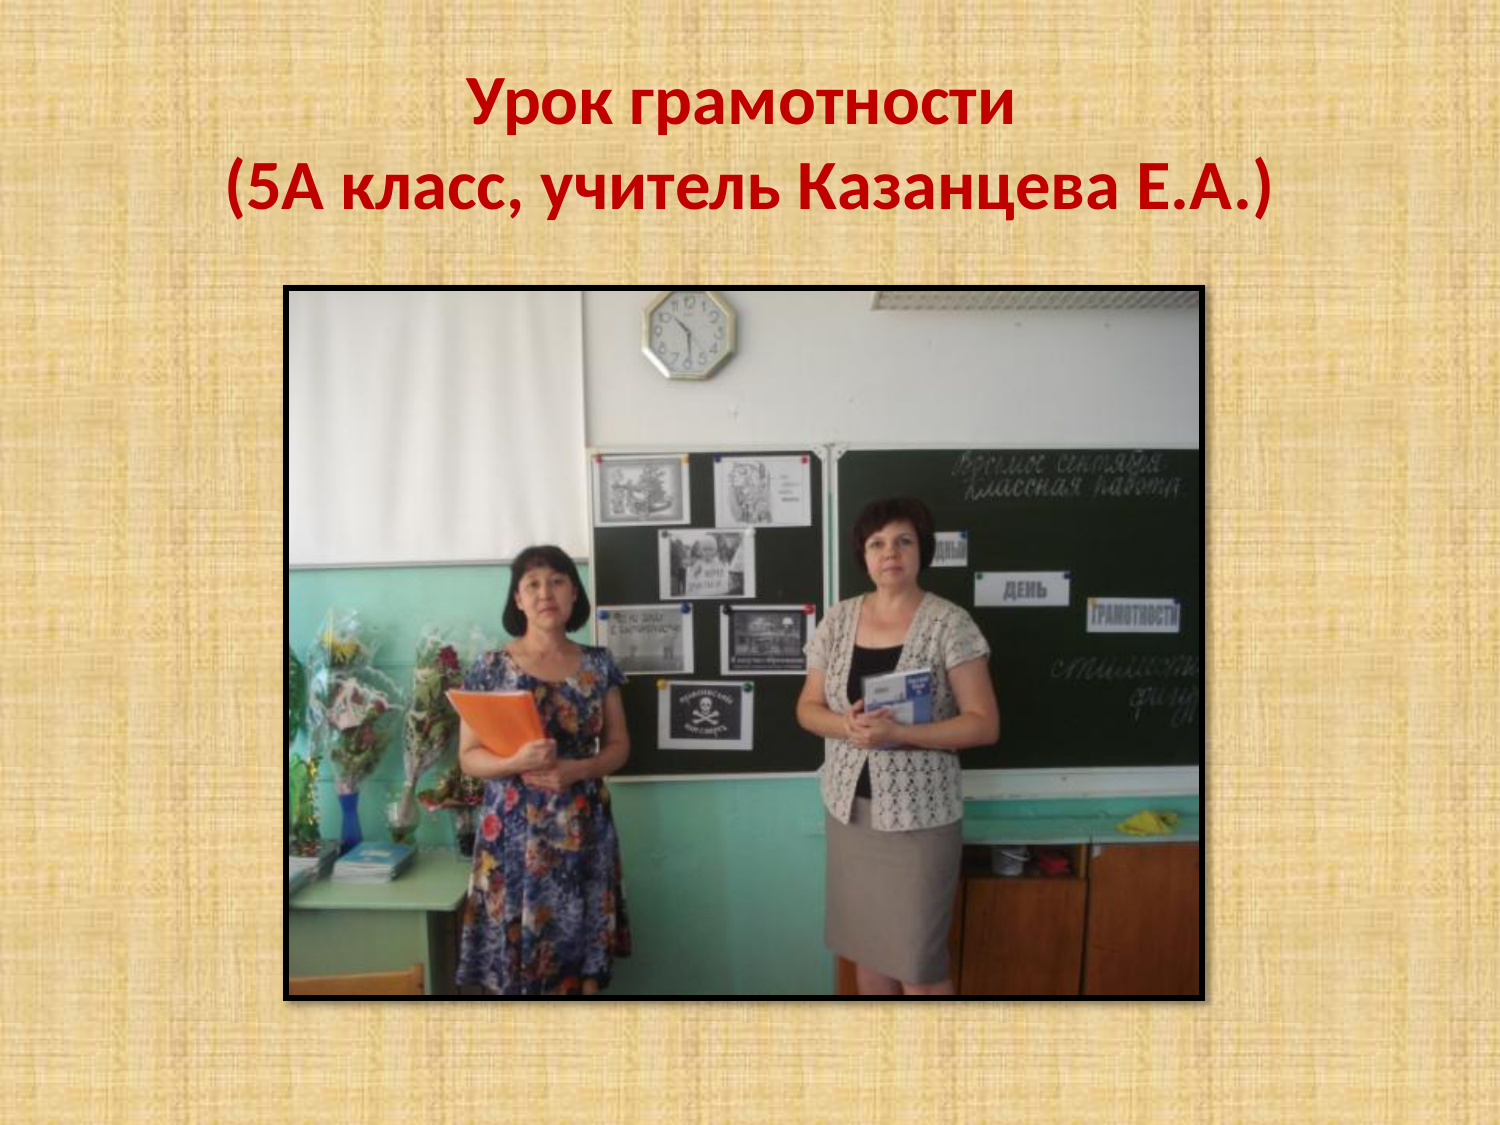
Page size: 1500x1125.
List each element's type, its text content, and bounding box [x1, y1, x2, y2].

picture [0, 0, 1500, 1125]
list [288, 290, 1200, 996]
title Урок грамотности (5А класс, учитель Казанцева Е.А.) [75, 45, 1425, 233]
